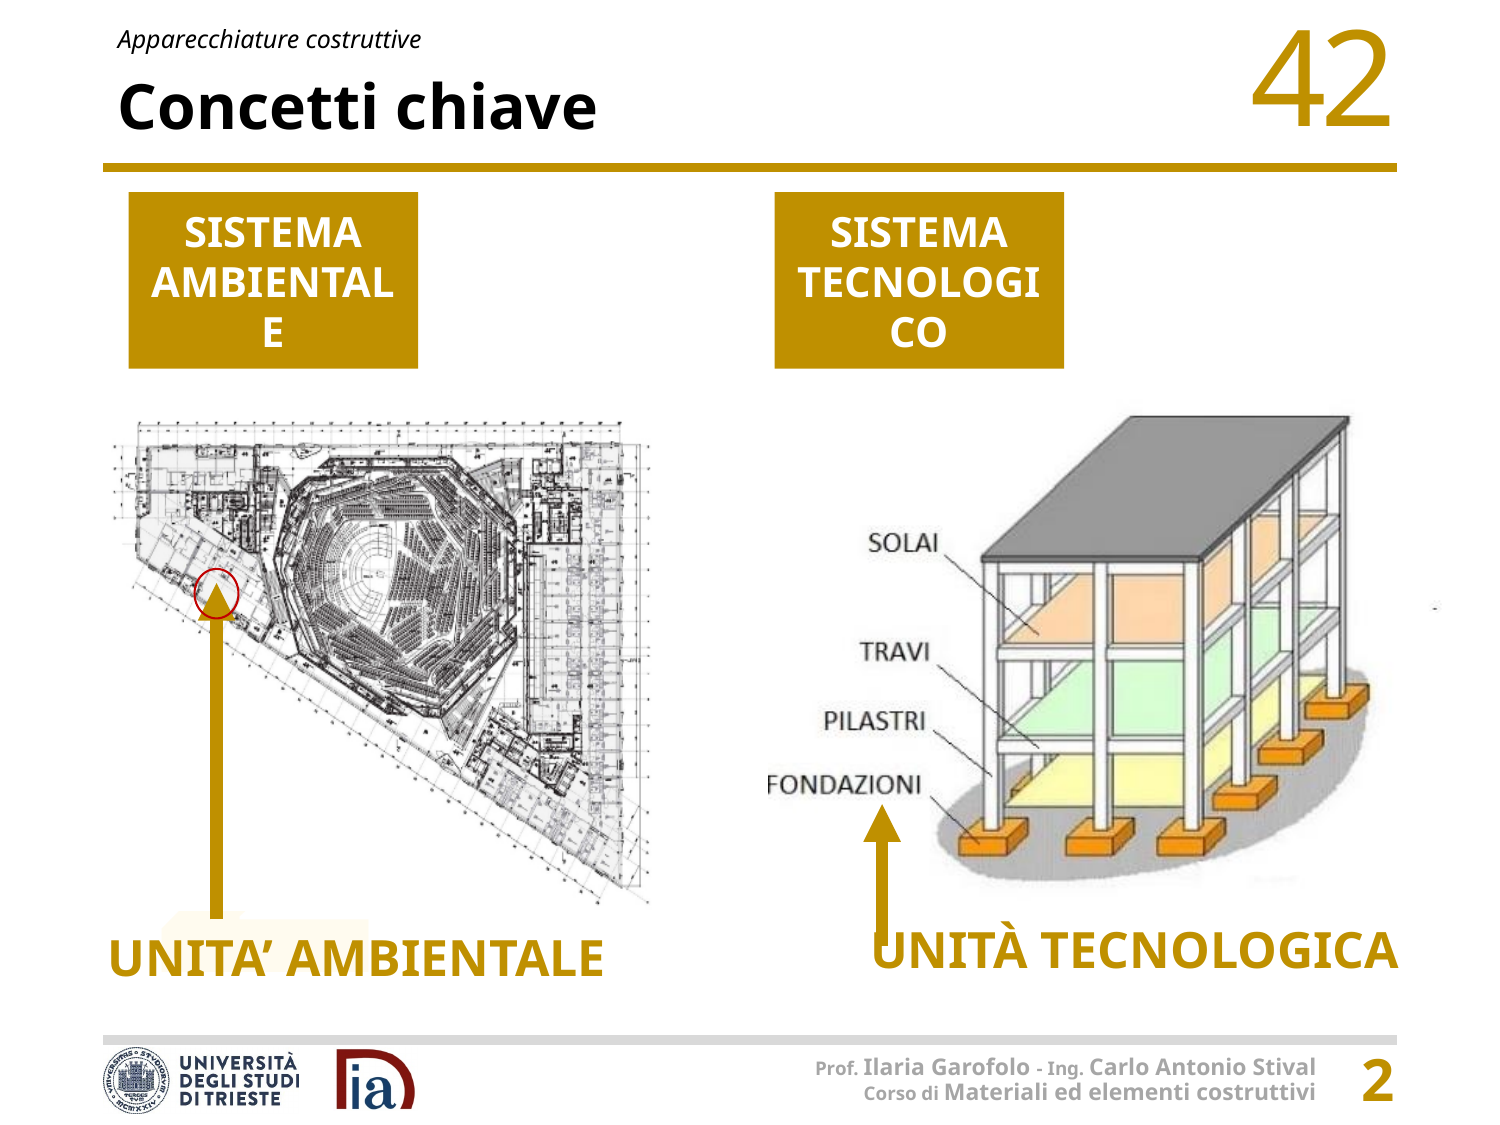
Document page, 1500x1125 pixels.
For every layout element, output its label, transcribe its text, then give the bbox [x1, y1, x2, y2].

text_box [71, 411, 680, 996]
text_box SISTEMA TECNOLOGICO [774, 192, 1065, 369]
picture [103, 1047, 299, 1114]
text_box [768, 388, 1500, 987]
title Concetti chiave [103, 59, 1183, 168]
picture [333, 1047, 418, 1111]
text_box SISTEMA AMBIENTALE [128, 192, 419, 369]
